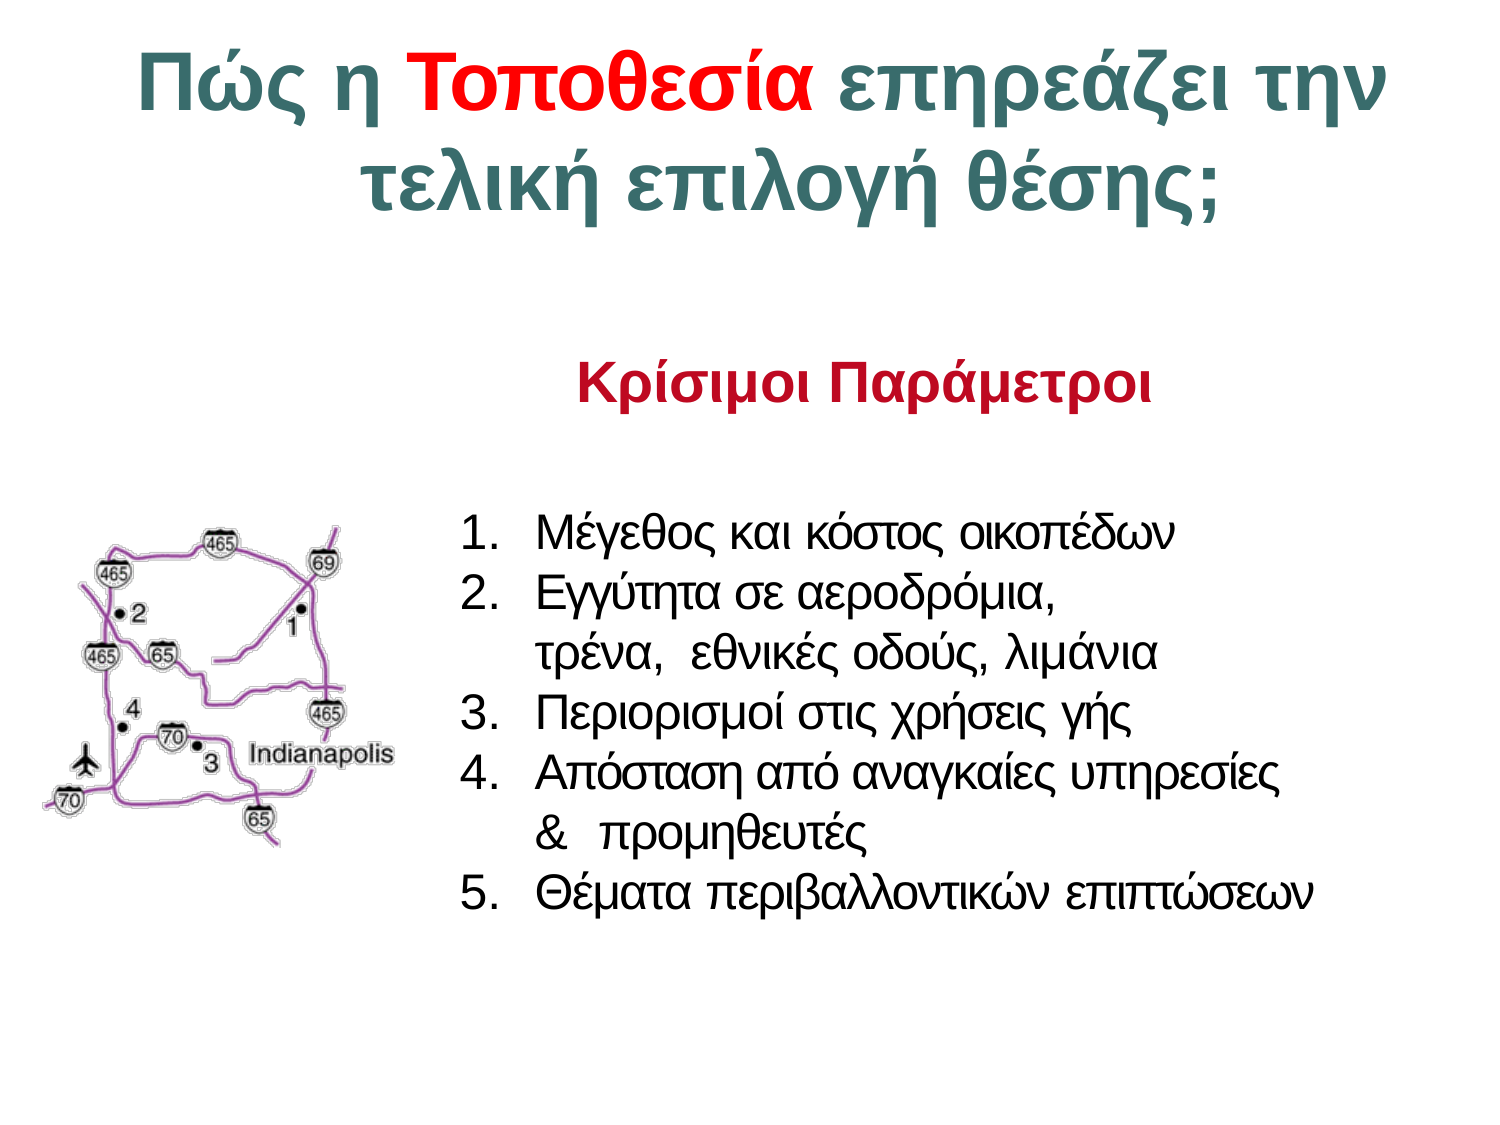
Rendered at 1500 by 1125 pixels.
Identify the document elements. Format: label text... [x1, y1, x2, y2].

title Πώς η Τοποθεσία επηρεάζει την τελική επιλογή θέσης; [134, 25, 1406, 228]
text_box Κρίσιμοι Παράμετροι Μέγεθος και κόστος οικοπέδων Εγγύτητα σε αεροδρόμια, τρένα, εθνικές οδούς, λιμάνια Περιορισμοί στις χρήσεις γής Απόσταση από αναγκαίες υπηρεσίες & προμηθευτές Θέματα περιβαλλοντικών επιπτώσεων [457, 341, 1317, 920]
text_box [41, 515, 396, 848]
